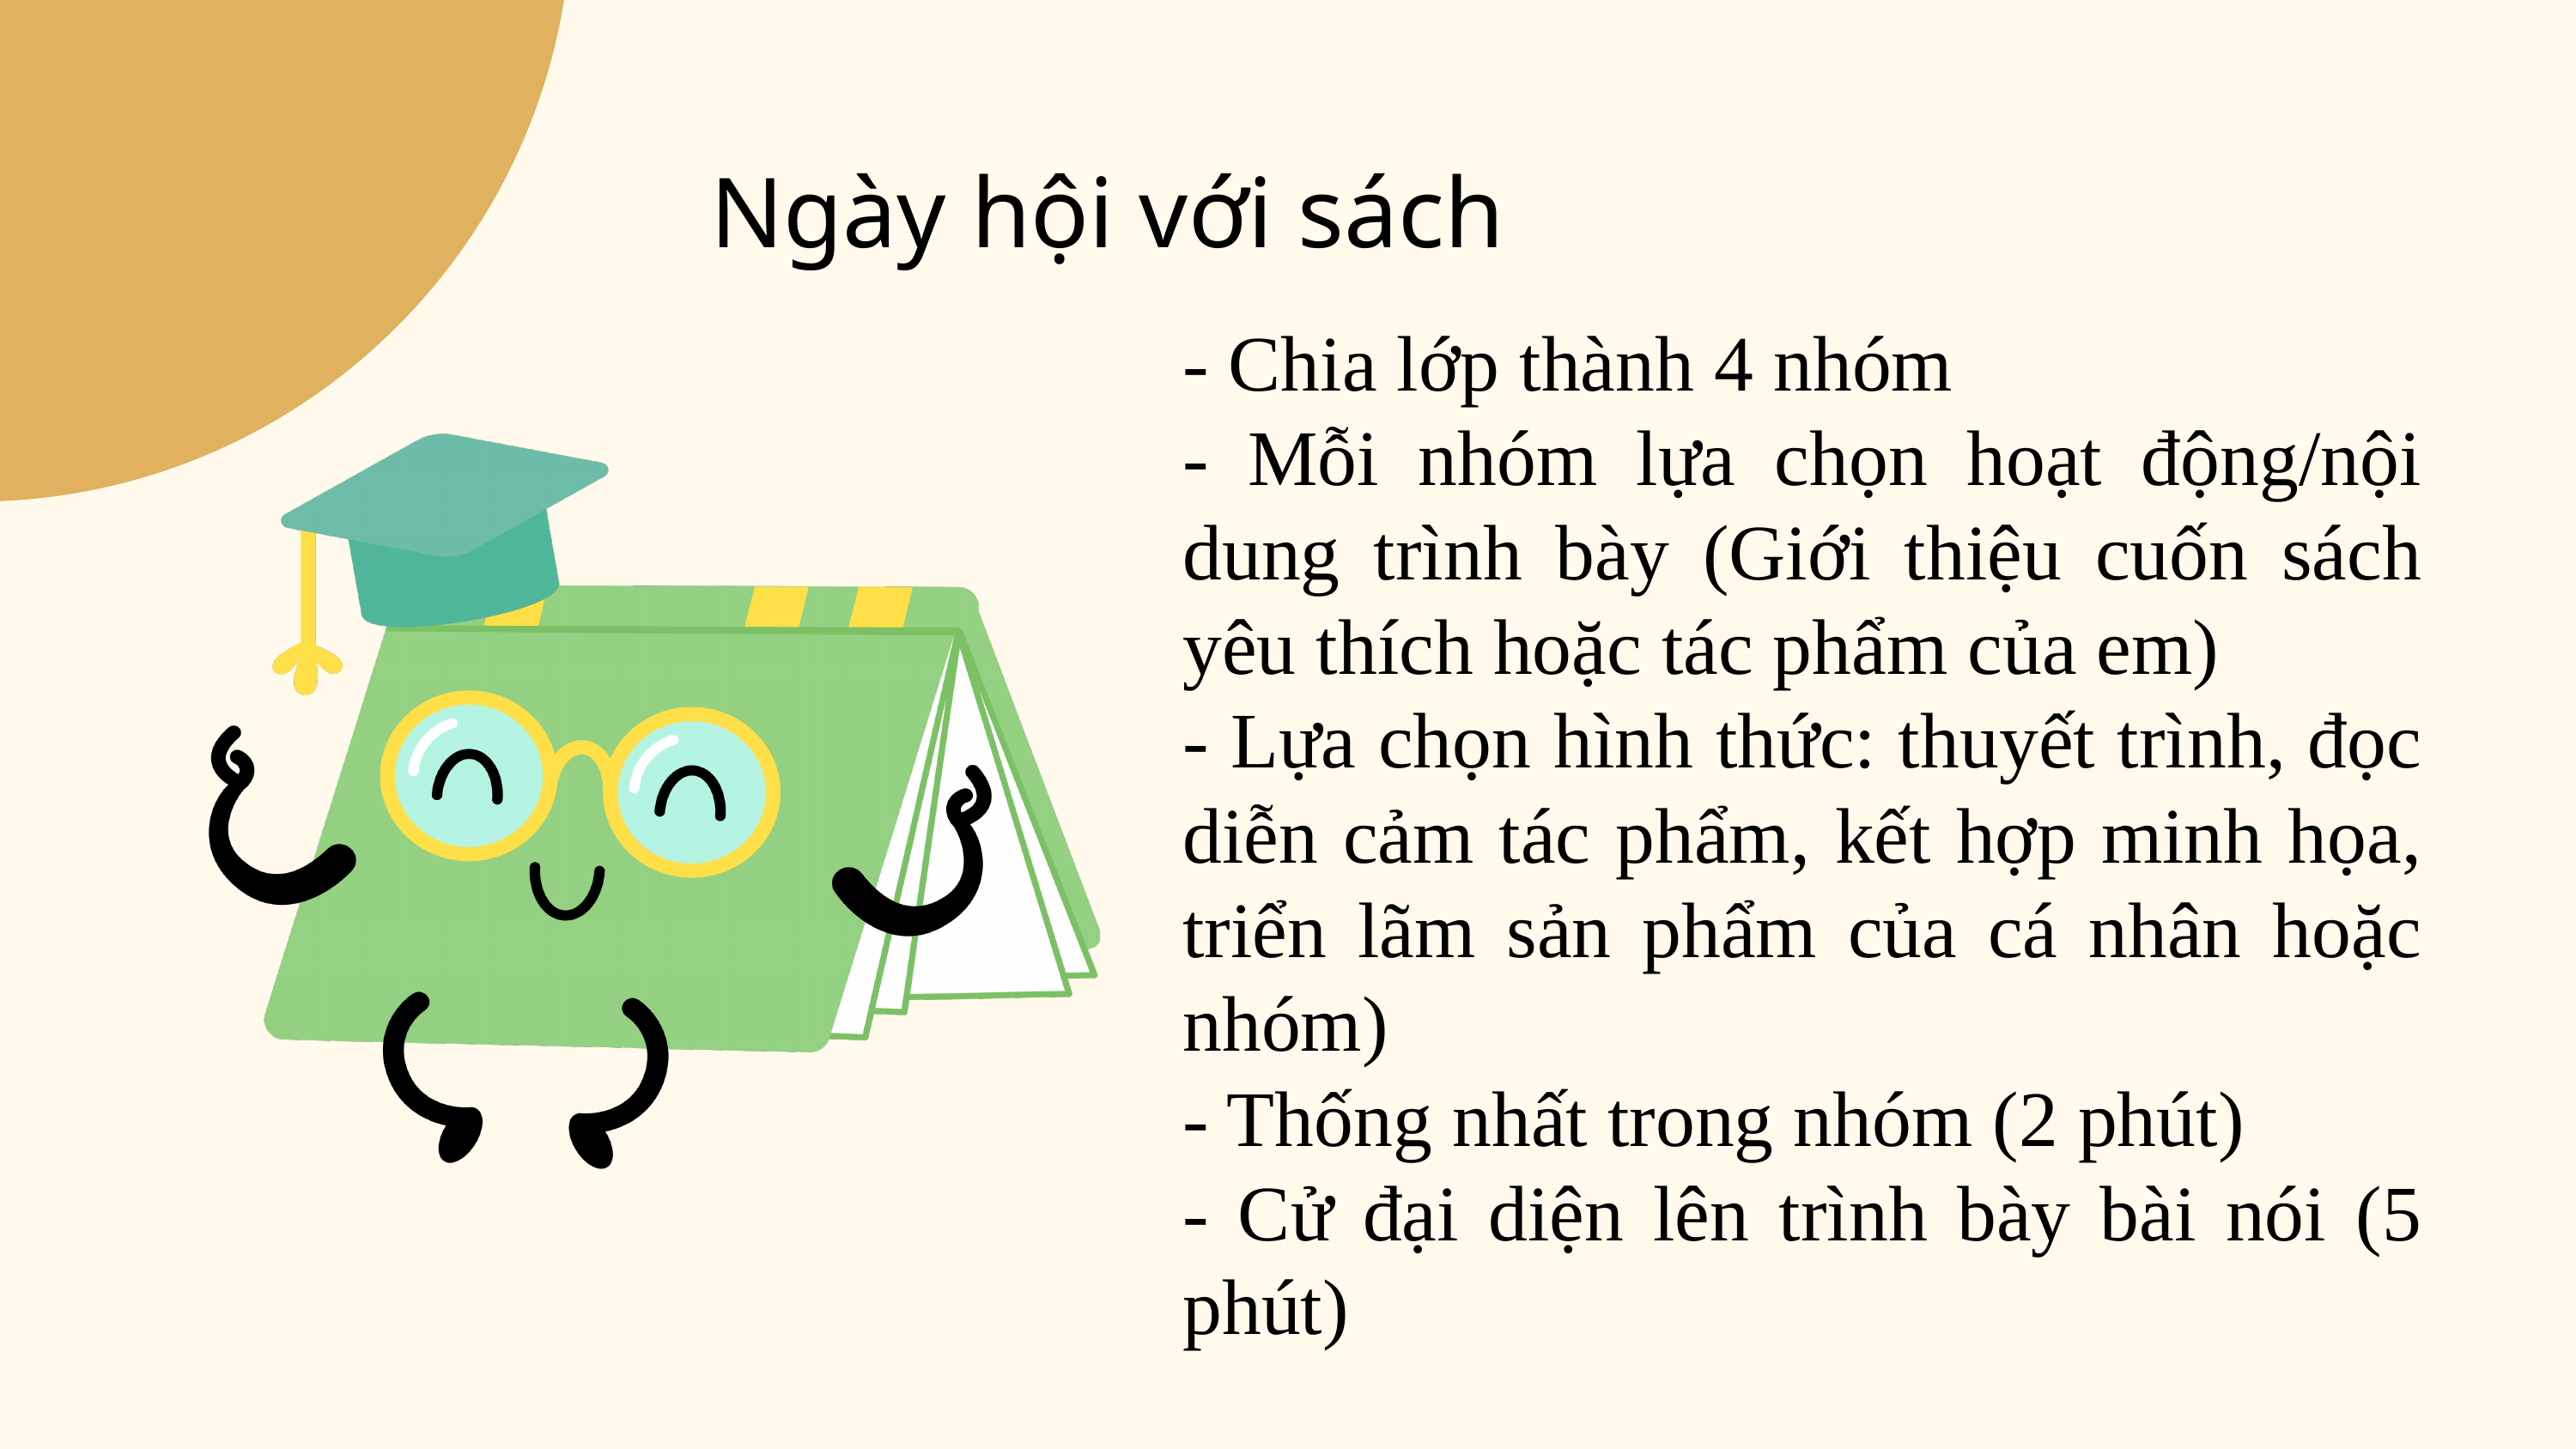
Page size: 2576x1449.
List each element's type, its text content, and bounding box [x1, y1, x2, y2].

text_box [0, 0, 572, 502]
text_box - Chia lớp thành 4 nhóm - Mỗi nhóm lựa chọn hoạt động/nội dung trình bày (Giới thiệu cuốn sách yêu thích hoặc tác phẩm của em) - Lựa chọn hình thức: thuyết trình, đọc diễn cảm tác phẩm, kết hợp minh họa, triển lãm sản phẩm của cá nhân hoặc nhóm) - Thống nhất trong nhóm (2 phút) - Cử đại diện lên trình bày bài nói (5 phút) [1170, 306, 2437, 1357]
text_box Ngày hội với sách [697, 144, 2233, 274]
text_box [182, 432, 1101, 1169]
